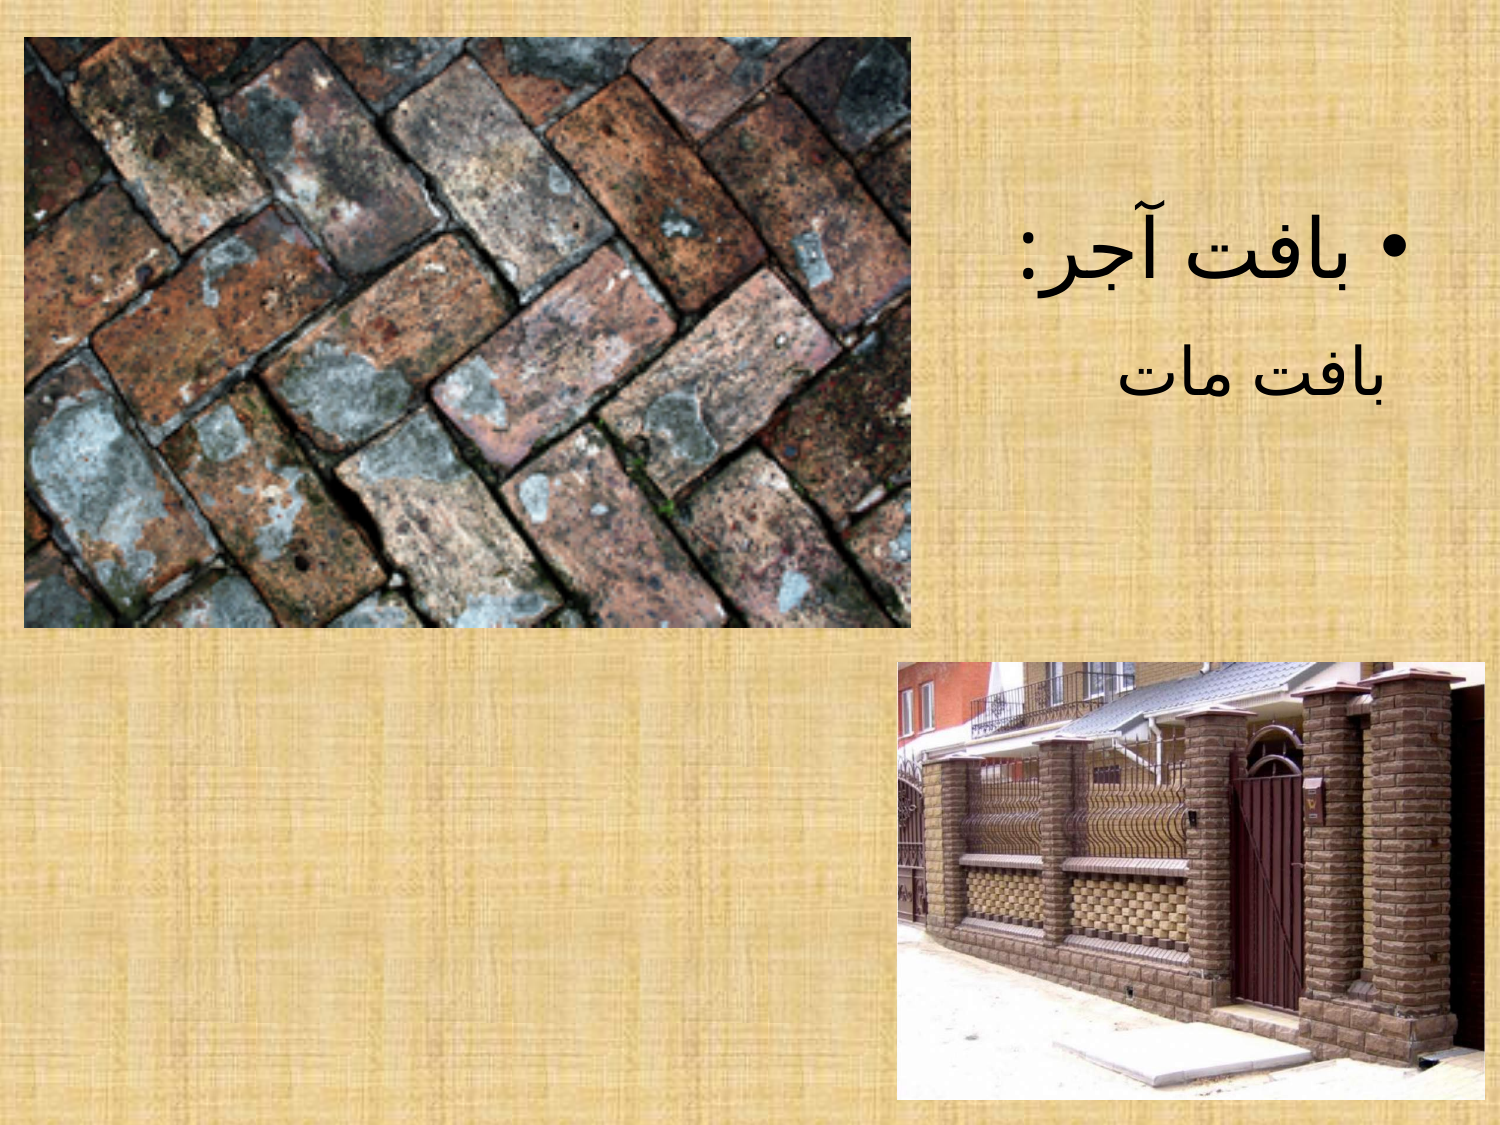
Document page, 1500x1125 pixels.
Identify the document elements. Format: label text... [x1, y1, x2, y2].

list بافت آجر: بافت مات [75, 187, 1425, 930]
picture [0, 0, 1500, 1125]
